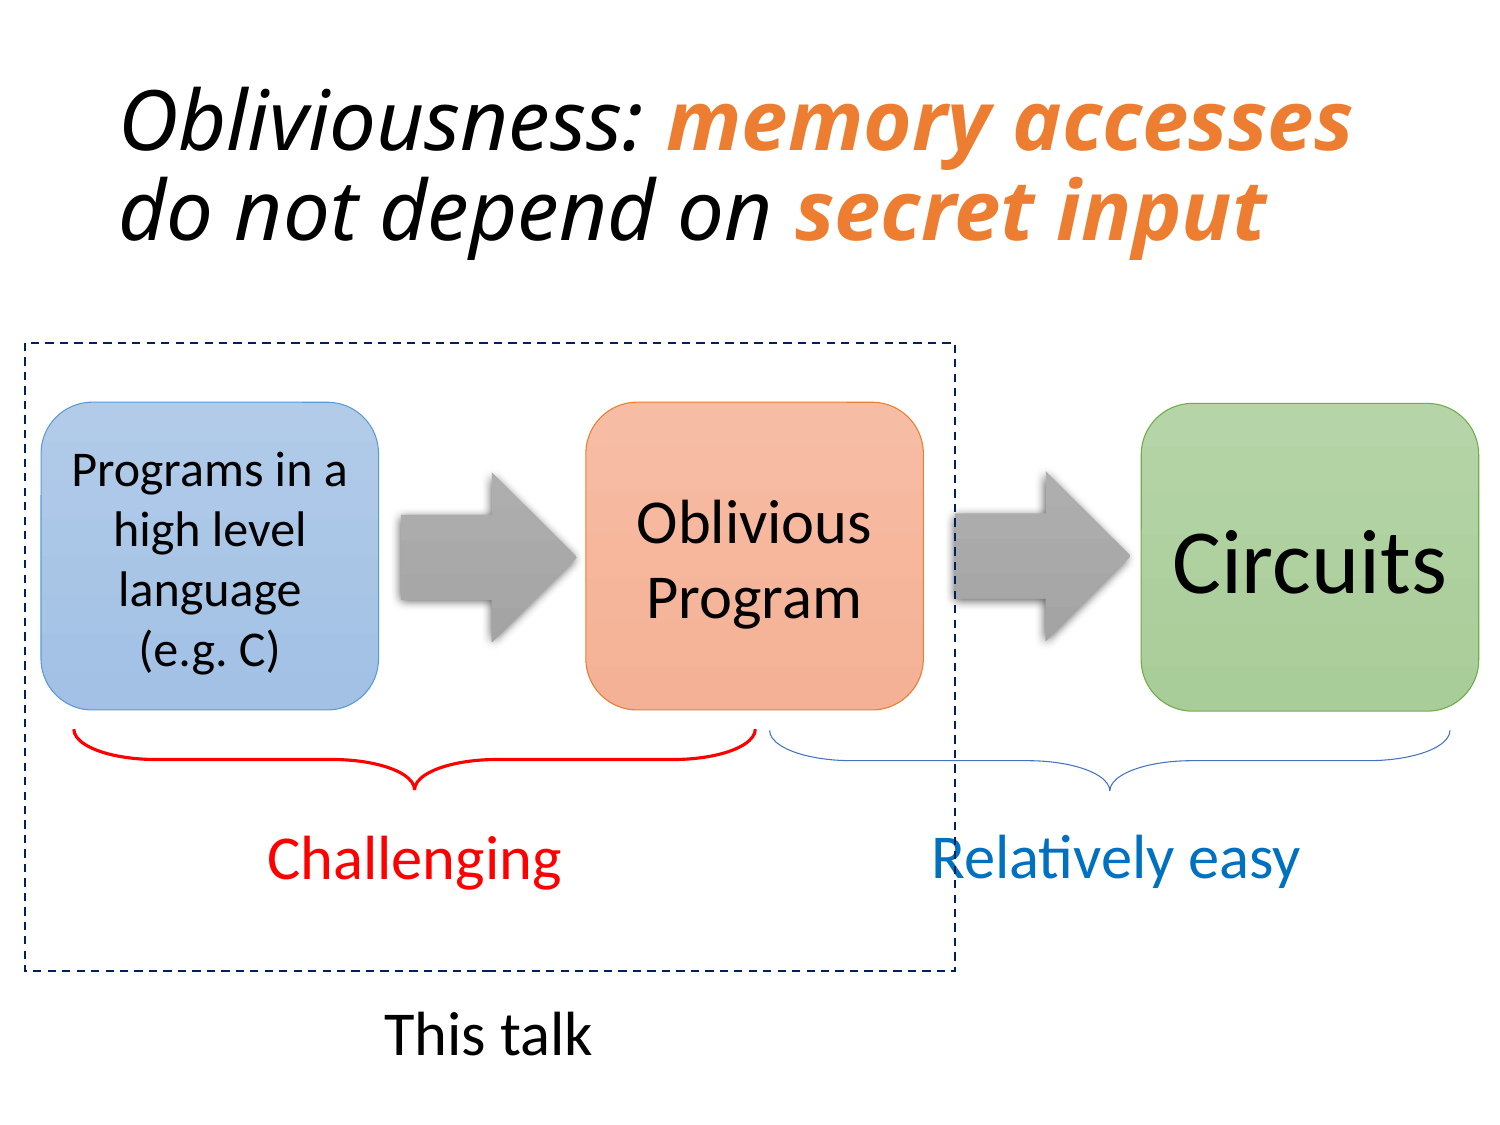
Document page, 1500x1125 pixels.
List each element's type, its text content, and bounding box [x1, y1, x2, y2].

text_box [24, 342, 956, 972]
text_box [955, 471, 1131, 641]
text_box Relatively easy [955, 808, 1317, 899]
text_box Obliviousness: memory accesses do not depend on secret input [103, 59, 1397, 278]
text_box This talk [369, 985, 609, 1076]
text_box Circuits [1140, 402, 1480, 712]
text_box [955, 730, 1451, 792]
